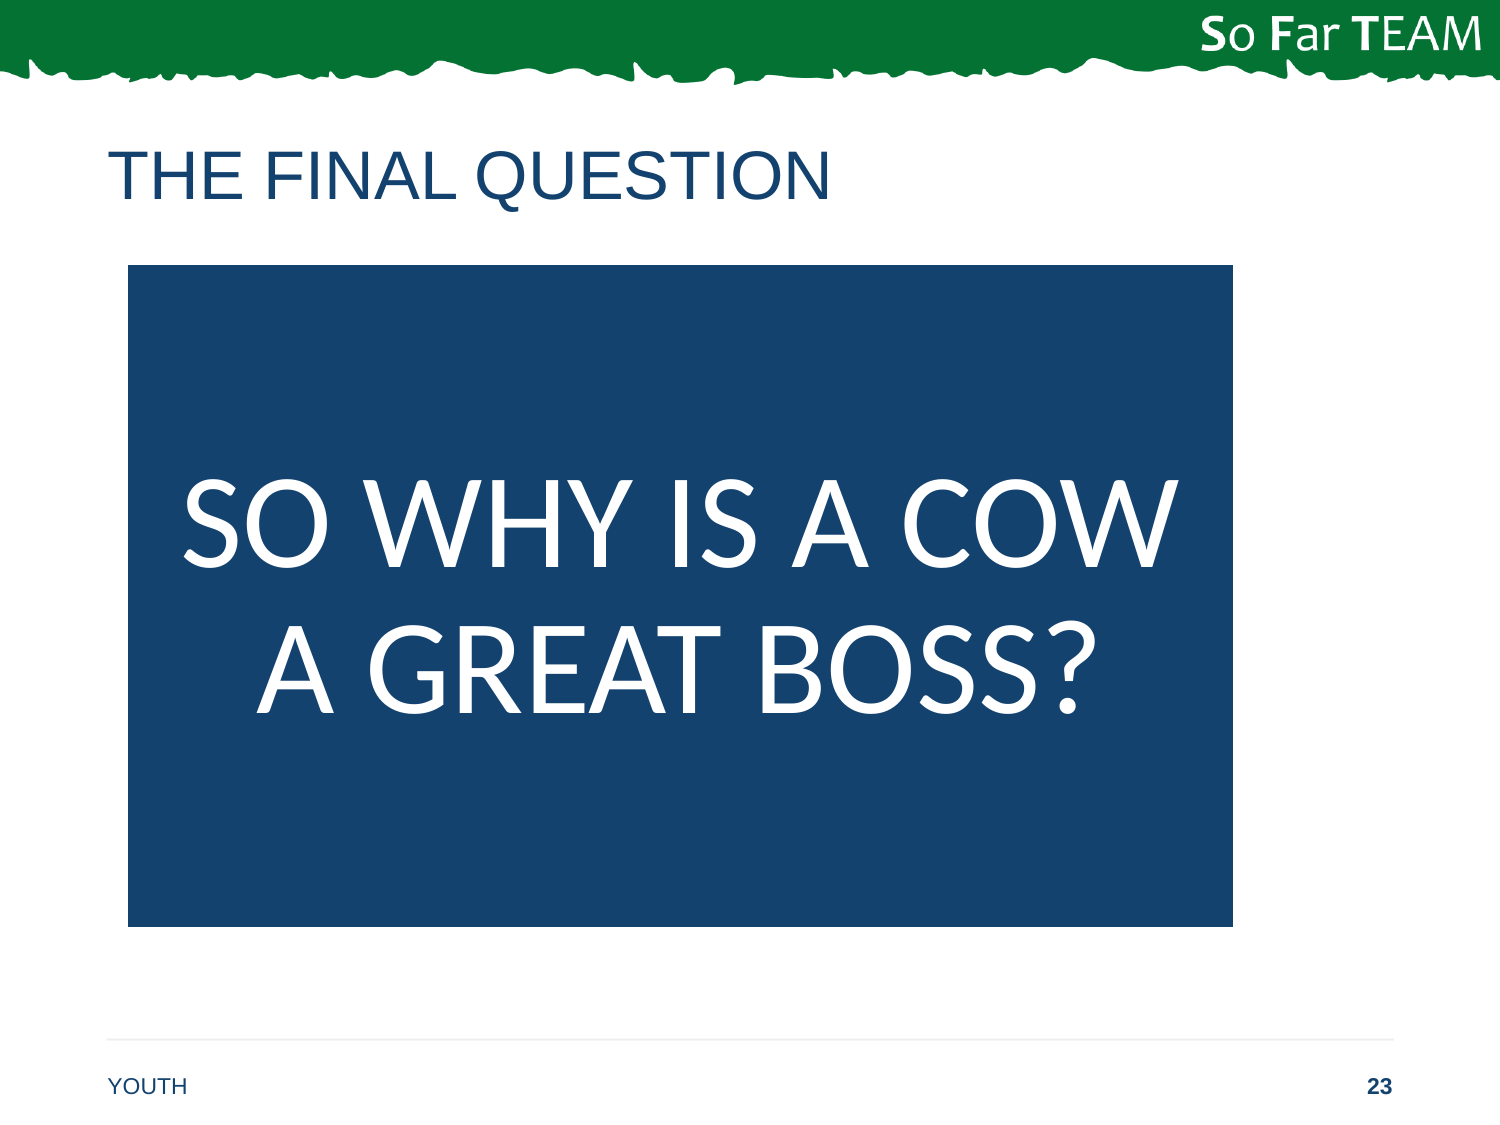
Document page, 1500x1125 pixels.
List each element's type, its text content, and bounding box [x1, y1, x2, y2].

picture [0, 0, 1500, 1125]
footer YOUTH [1, 1033, 508, 1123]
slide_number 23 [1194, 1033, 1499, 1123]
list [99, 264, 1262, 929]
title The final question [1, 111, 1294, 244]
